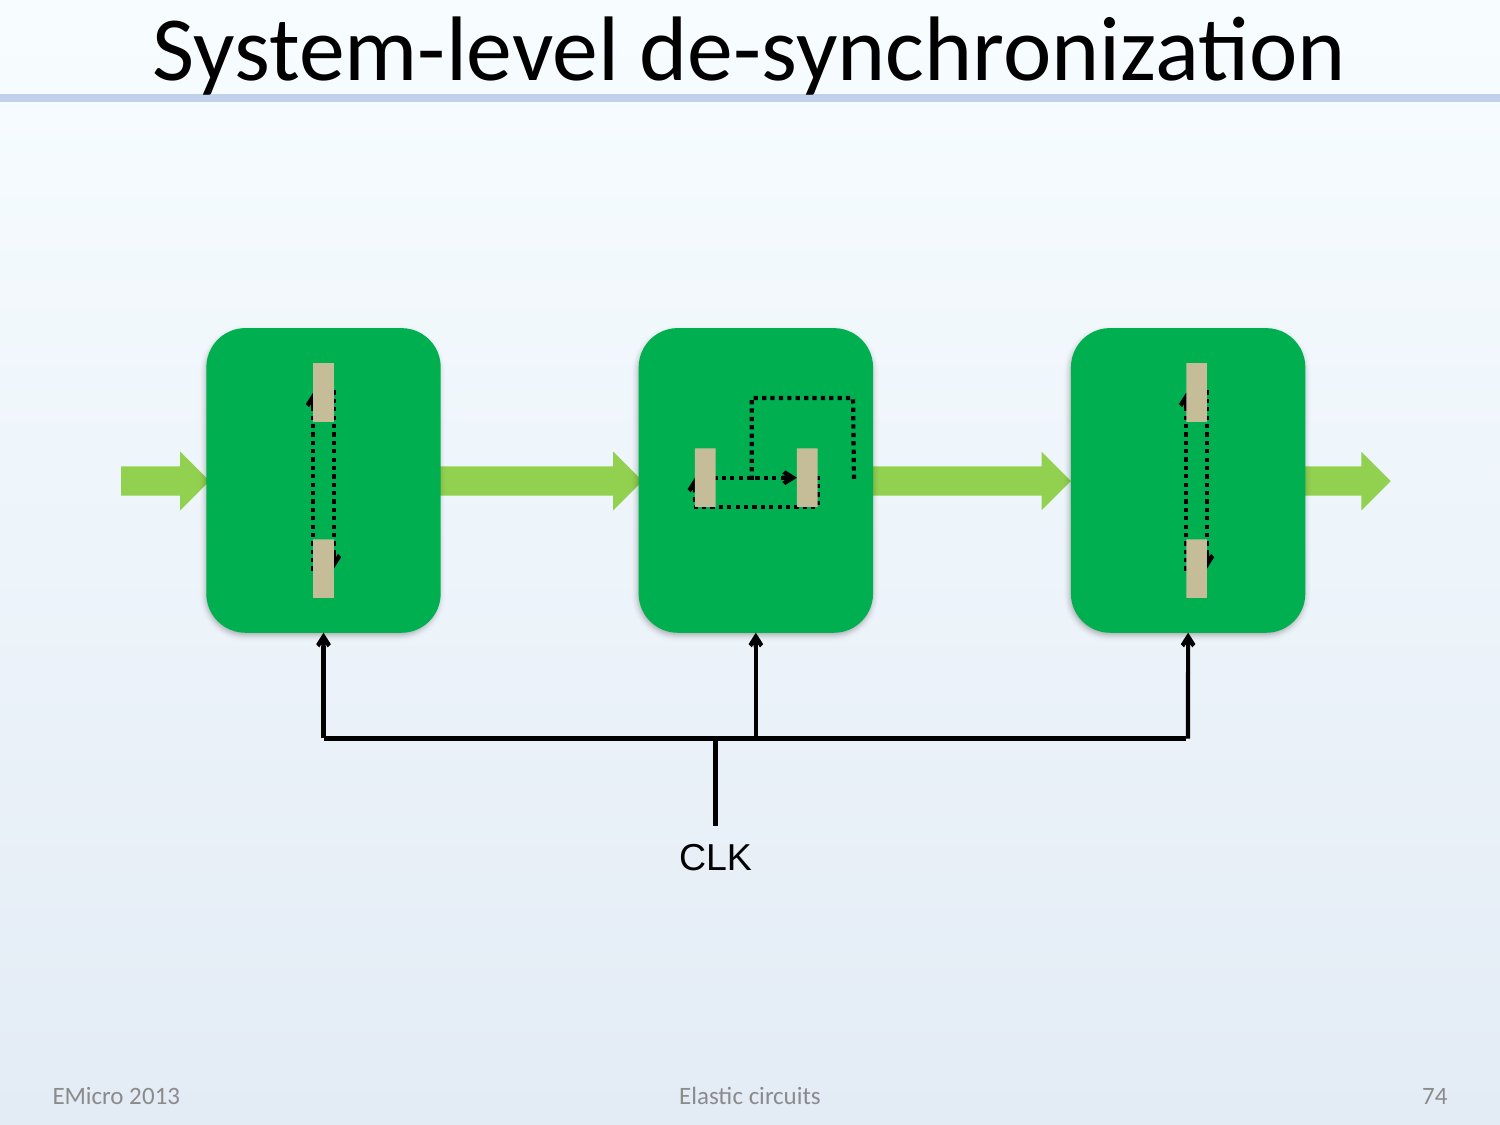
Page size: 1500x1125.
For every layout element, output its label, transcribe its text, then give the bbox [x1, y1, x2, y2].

slide_number 74 [1112, 1065, 1463, 1125]
text_box [638, 328, 874, 633]
text_box [206, 328, 441, 633]
text_box [751, 397, 854, 478]
text_box [1310, 451, 1391, 511]
footer Elastic circuits [512, 1065, 988, 1125]
text_box [878, 451, 1065, 511]
text_box [313, 539, 334, 598]
text_box [445, 451, 633, 511]
text_box [694, 482, 716, 507]
text_box [1070, 328, 1306, 633]
text_box [694, 448, 716, 477]
text_box [313, 363, 334, 422]
text_box [1186, 363, 1207, 422]
text_box [1186, 539, 1207, 598]
slide_number EMicro 2013 [37, 1065, 388, 1125]
text_box CLK [664, 825, 767, 886]
text_box [121, 451, 200, 511]
title System-level de-synchronization [74, 0, 1426, 88]
text_box [796, 479, 818, 507]
